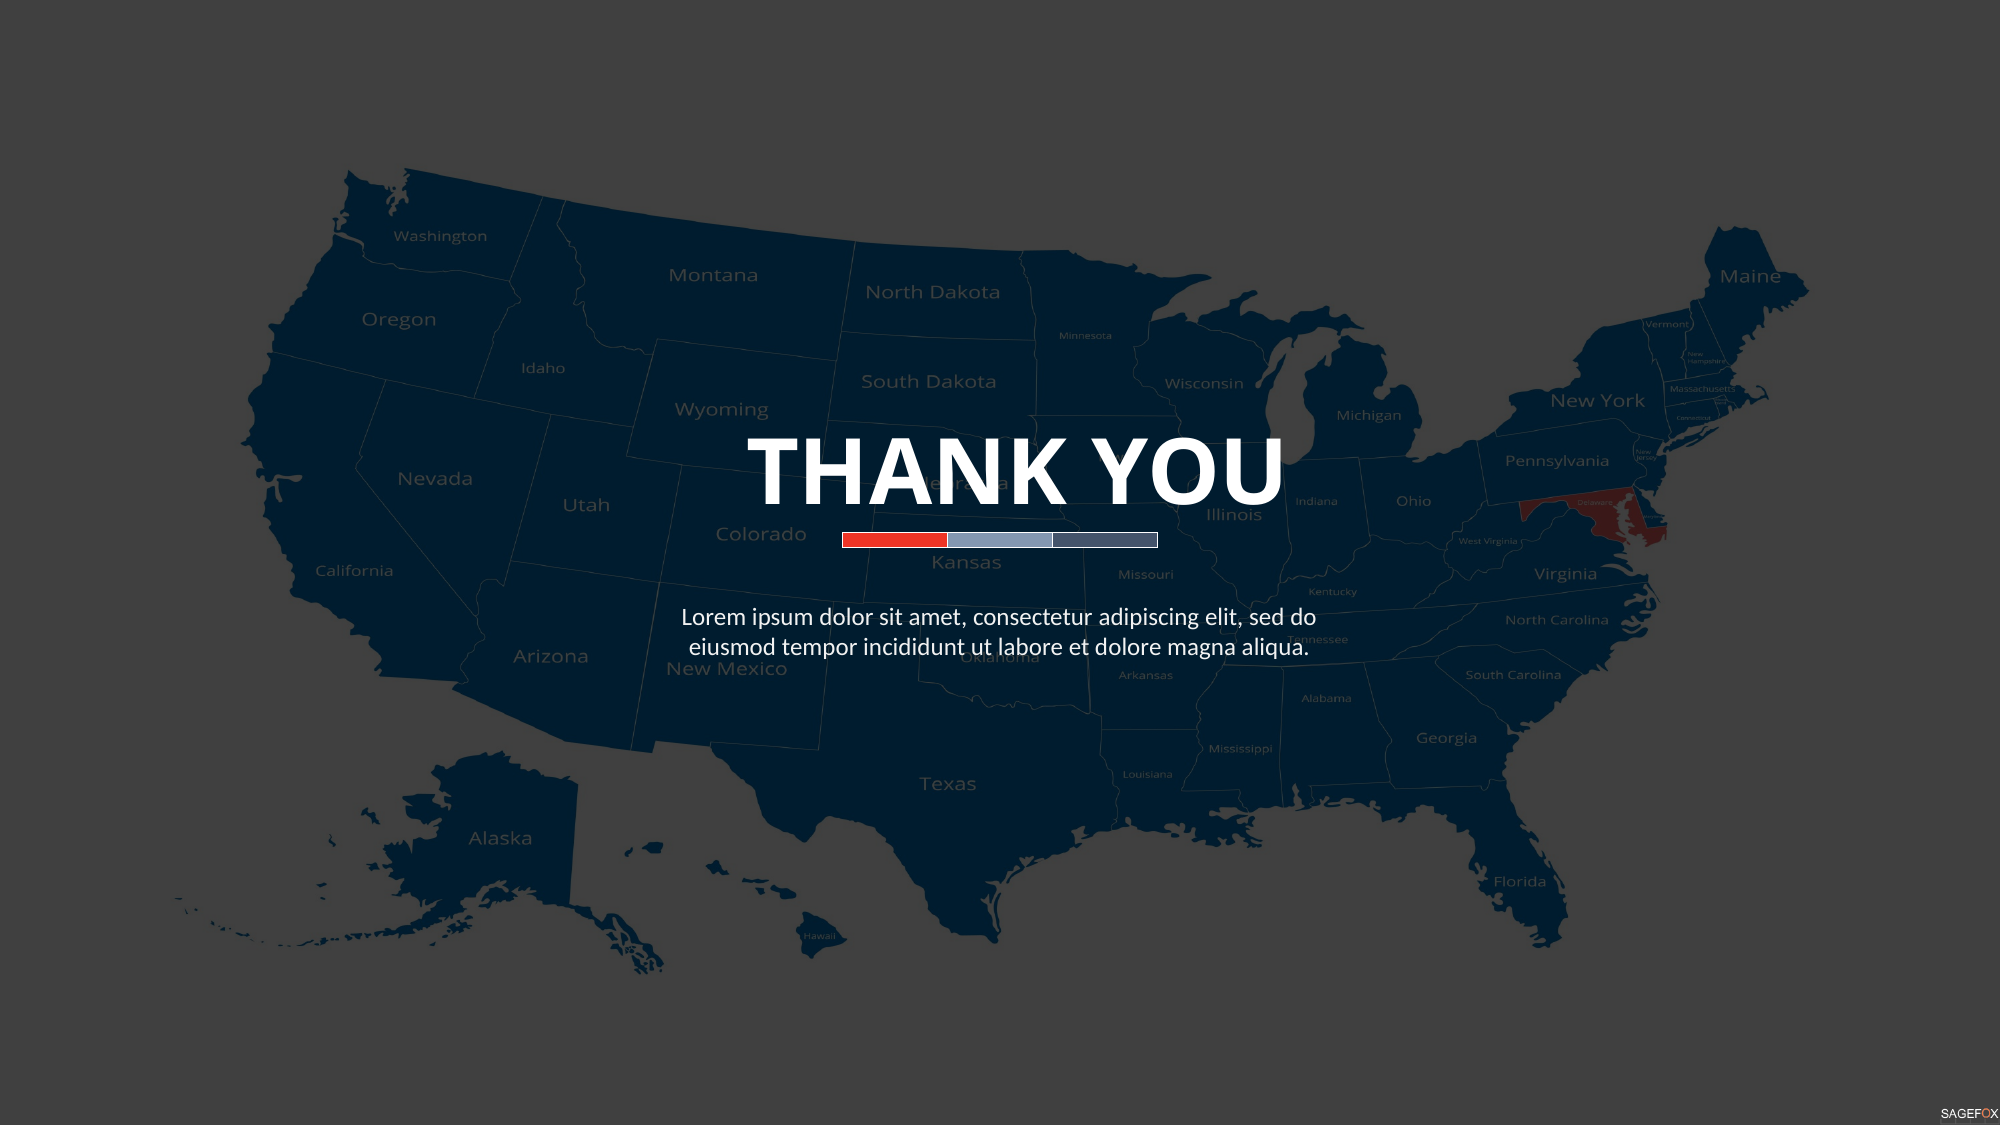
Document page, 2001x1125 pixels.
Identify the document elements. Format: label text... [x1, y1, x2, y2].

text_box THANK YOU [565, 405, 1470, 531]
picture [0, 0, 2001, 1125]
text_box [842, 532, 1158, 548]
text_box Lorem ipsum dolor sit amet, consectetur adipiscing elit, sed do eiusmod tempor incididunt ut labore et dolore magna aliqua. [660, 593, 1340, 668]
